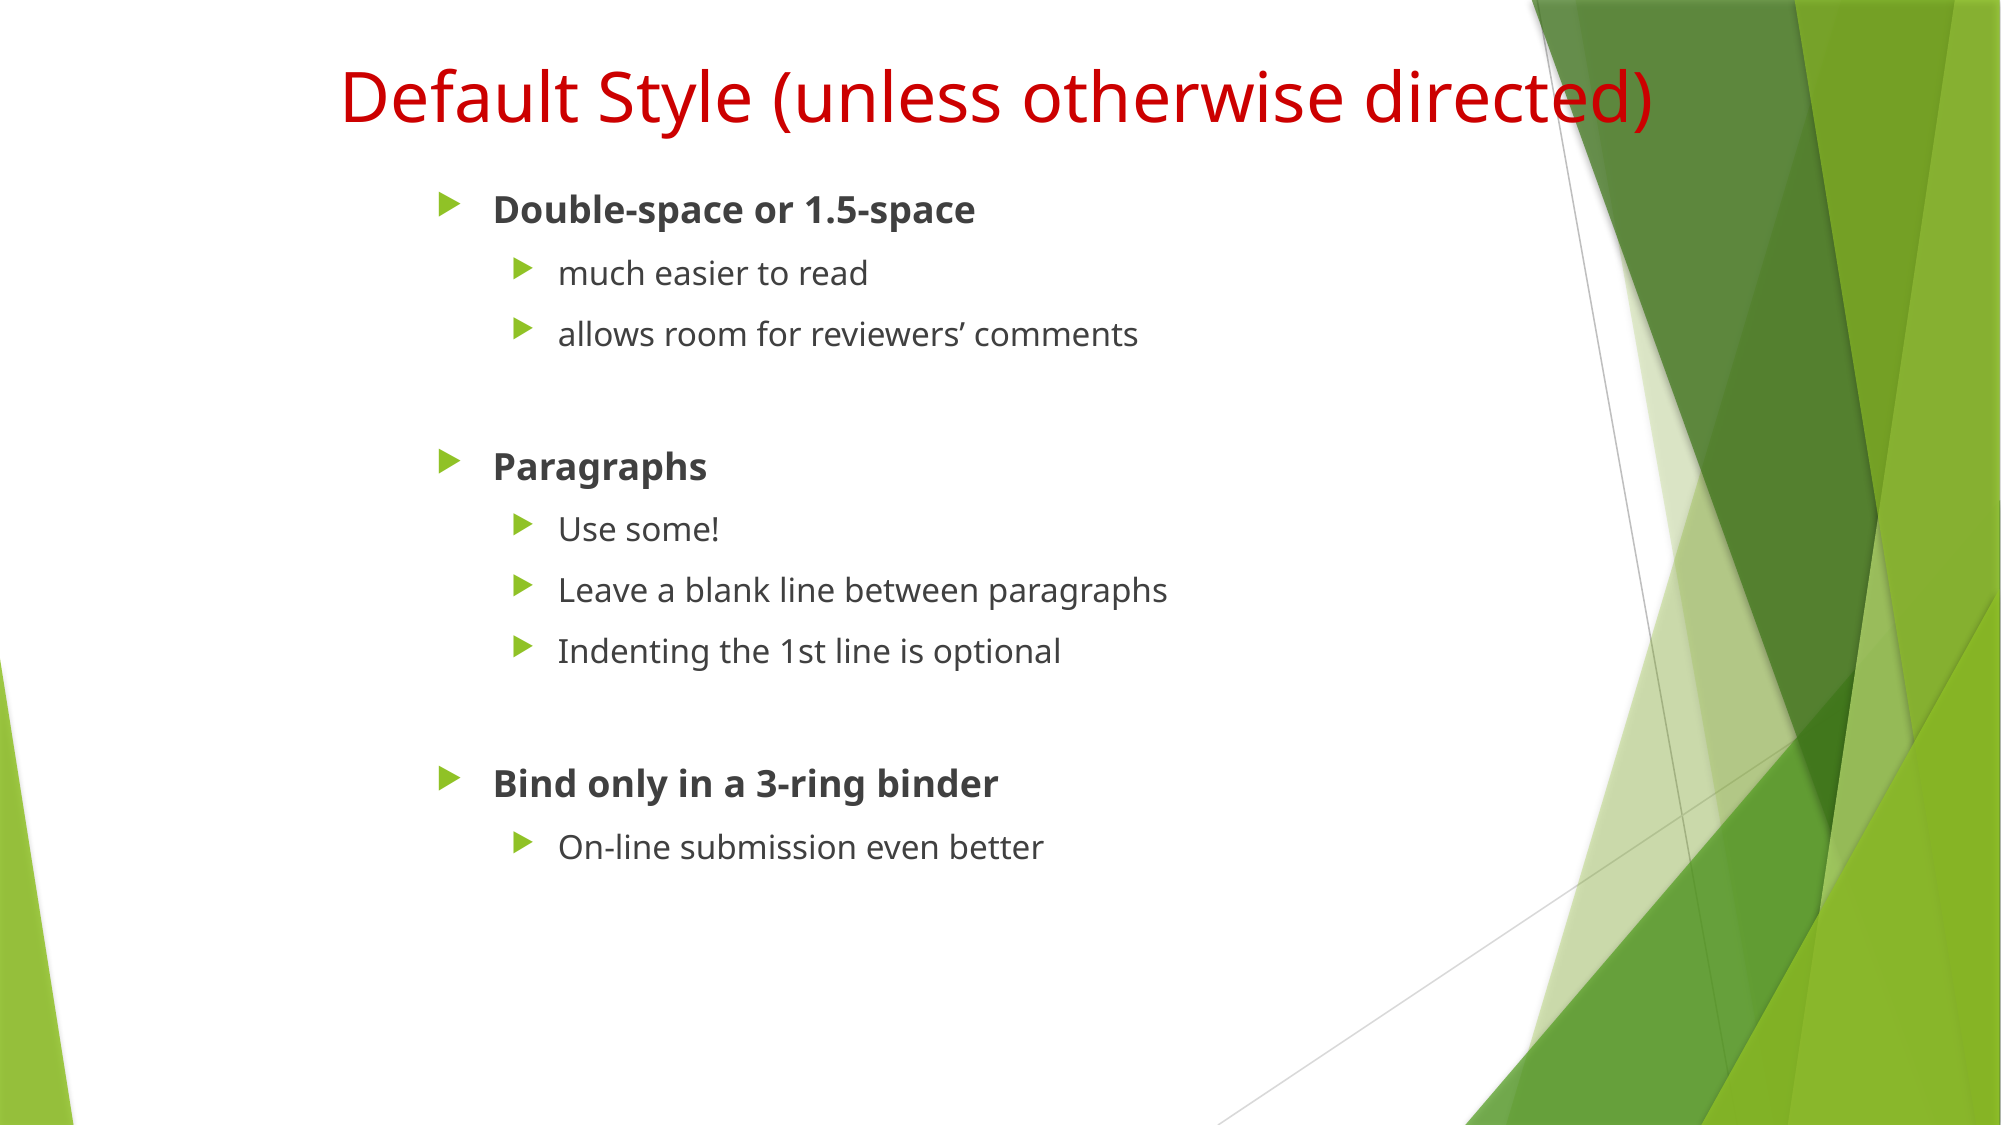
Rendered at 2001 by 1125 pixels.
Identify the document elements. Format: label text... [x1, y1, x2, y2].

title Default Style (unless otherwise directed) [324, 45, 1675, 149]
list Double-space or 1.5-space much easier to read allows room for reviewers’ comments Paragraphs Use some! Leave a blank line between paragraphs Indenting the 1st line is optional Bind only in a 3-ring binder On-line submission even better [421, 178, 1597, 1012]
